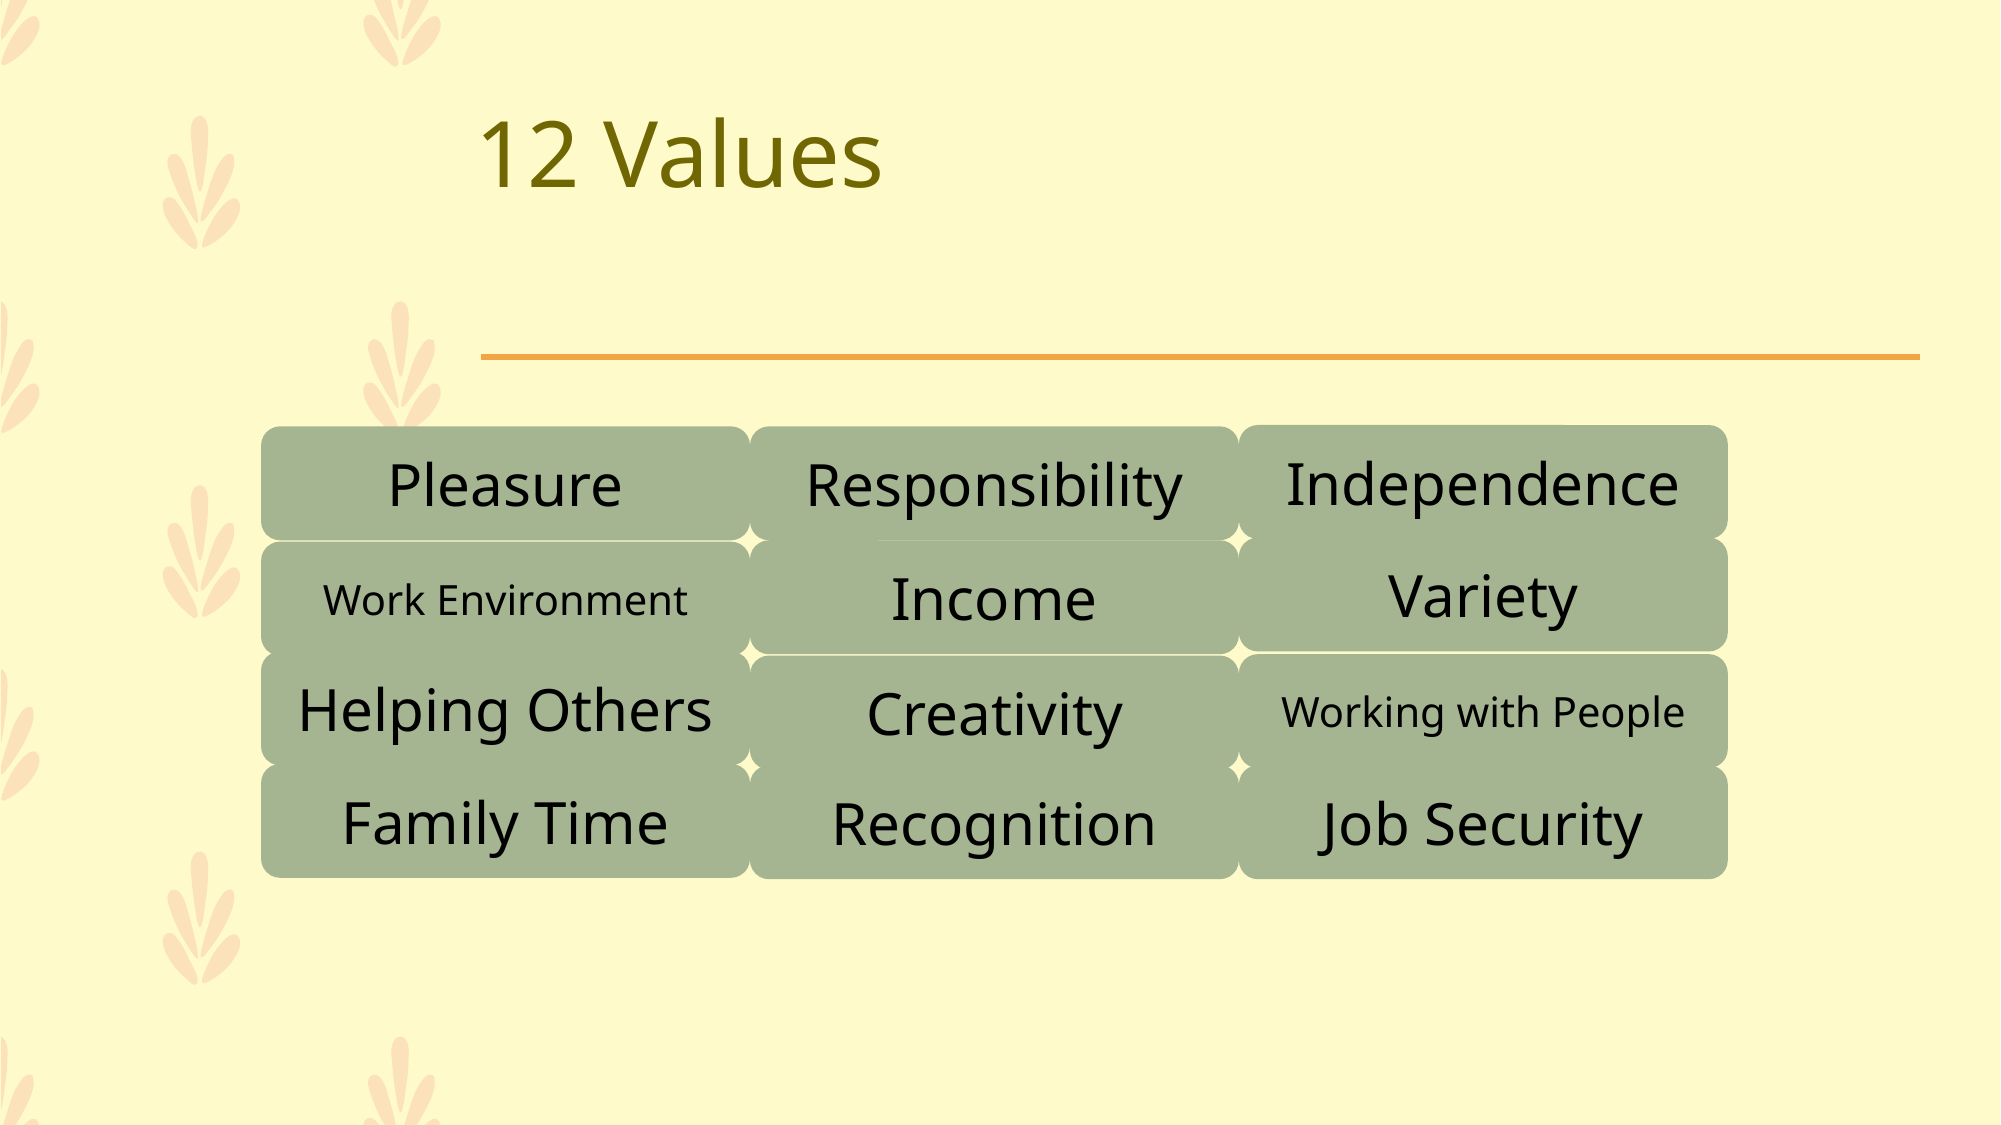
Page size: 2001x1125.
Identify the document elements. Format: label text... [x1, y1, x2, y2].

text_box Creativity [748, 654, 1239, 767]
text_box Independence [1237, 423, 1729, 540]
text_box Income [750, 540, 1239, 655]
title 12 Values [460, 93, 1920, 350]
text_box Job Security [1239, 764, 1729, 881]
text_box Variety [1237, 538, 1729, 653]
text_box Pleasure [259, 425, 750, 541]
text_box Helping Others [259, 654, 751, 765]
text_box Responsibility [748, 425, 1239, 542]
text_box Recognition [748, 764, 1240, 881]
text_box Family Time [259, 762, 750, 879]
text_box Work Environment [259, 540, 752, 657]
text_box Working with People [1237, 653, 1729, 767]
